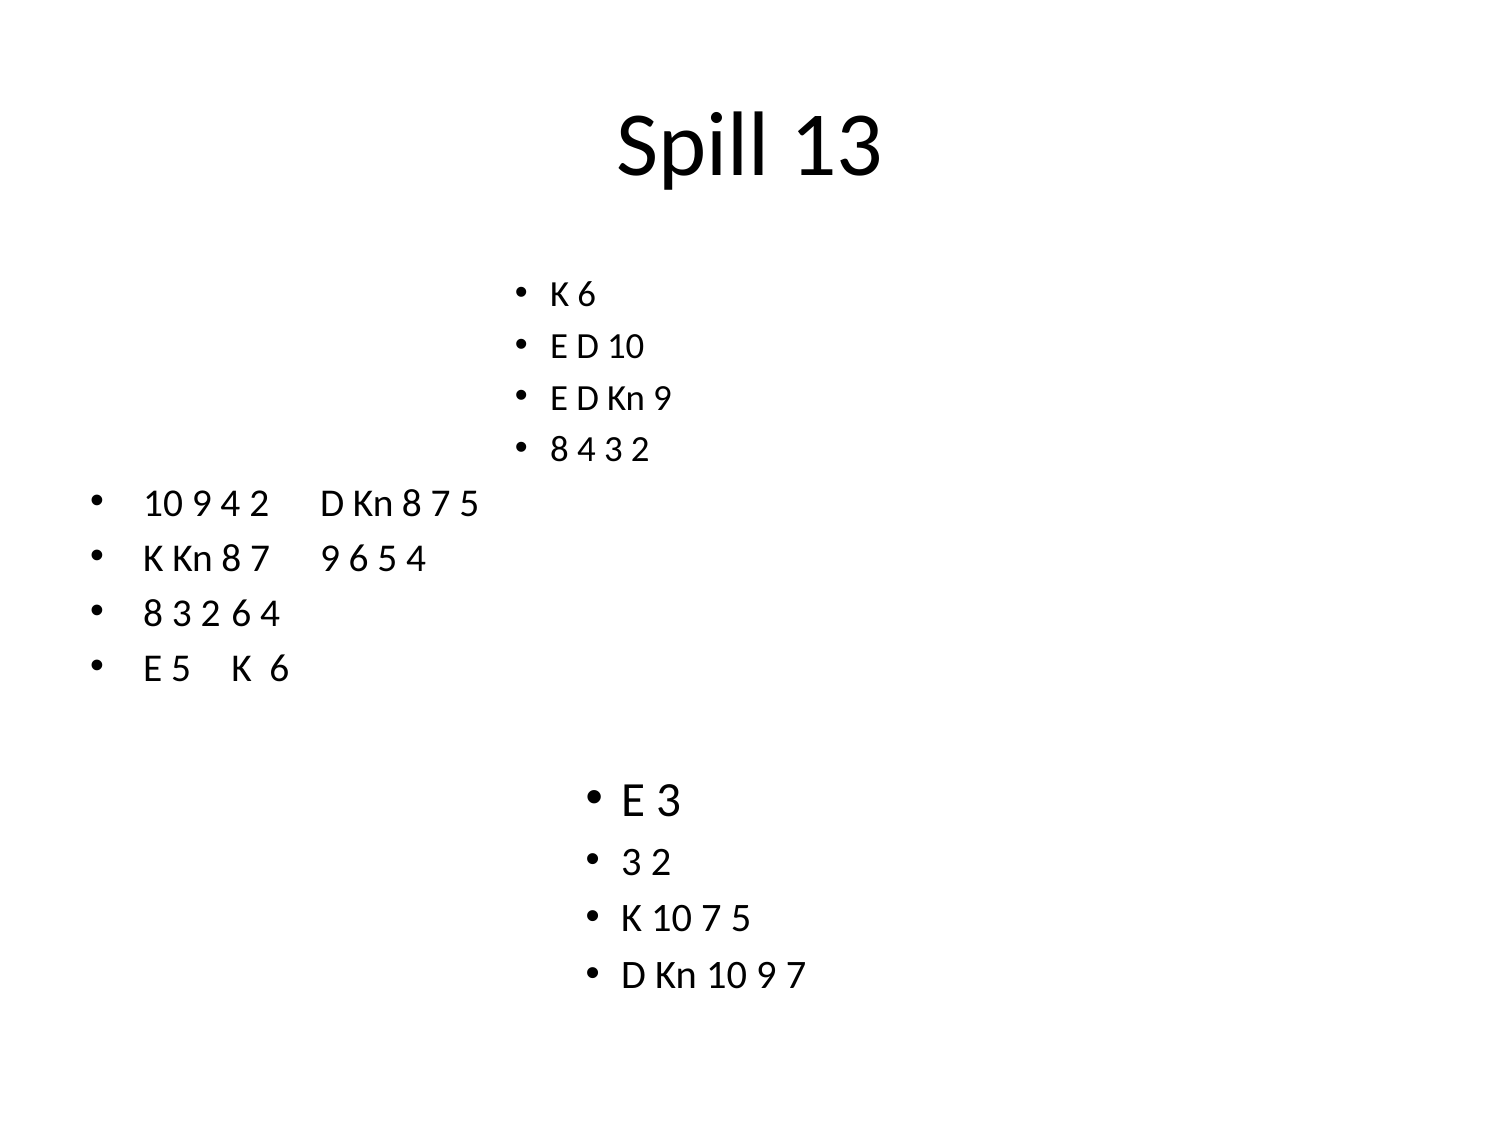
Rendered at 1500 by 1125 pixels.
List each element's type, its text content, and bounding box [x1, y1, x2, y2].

title Spill 13 [75, 45, 1425, 233]
list K 6 E D 10 E D Kn 9 8 4 3 2 10 9 4 2 D Kn 8 7 5 K Kn 8 7 9 6 5 4 8 3 2 6 4 E 5 K 6 E 3 3 2 K 10 7 5 D Kn 10 9 7 [75, 262, 1425, 1005]
